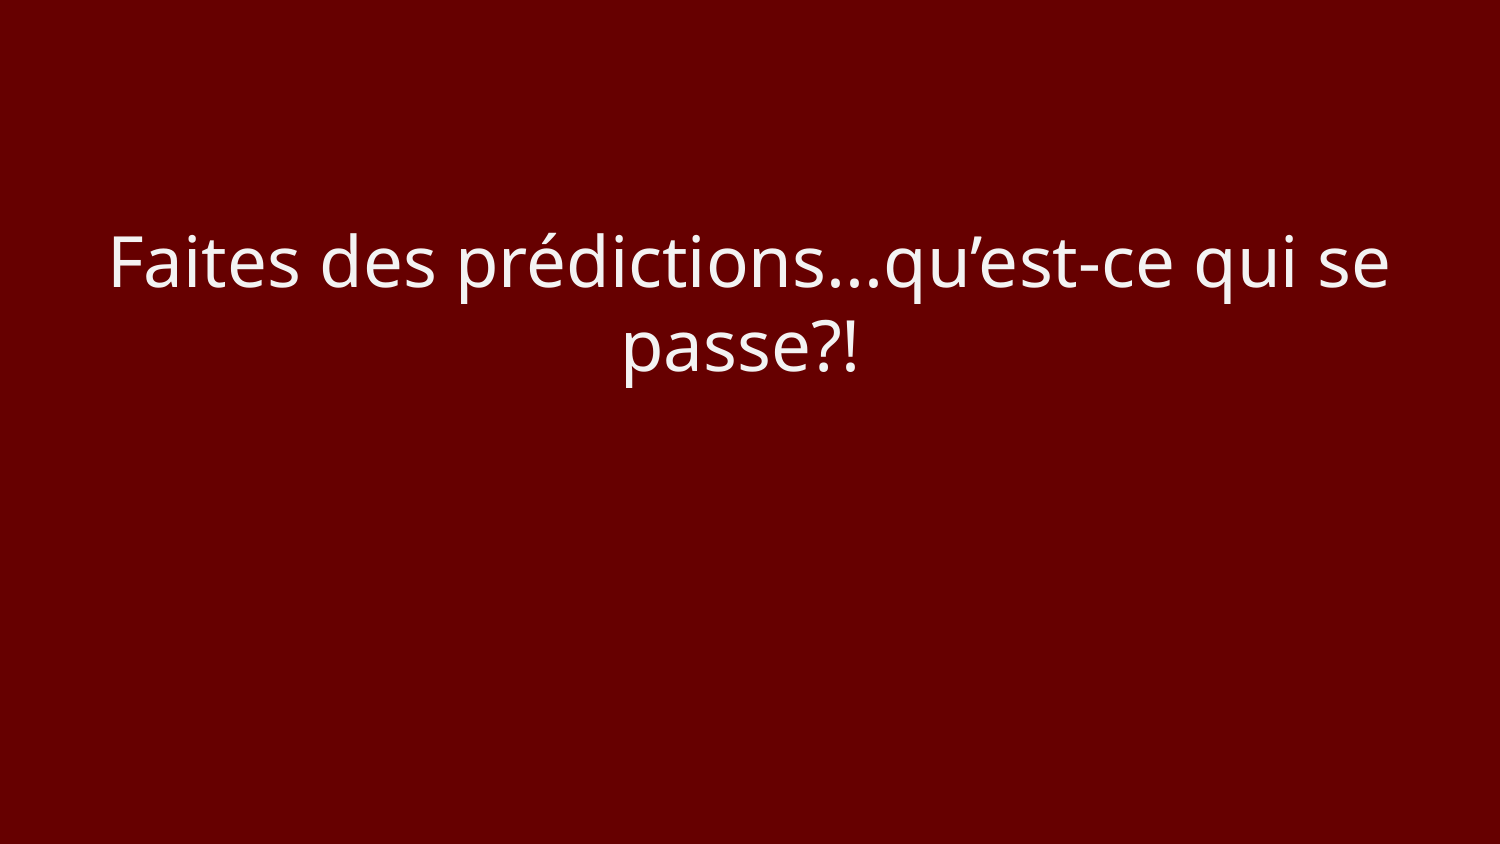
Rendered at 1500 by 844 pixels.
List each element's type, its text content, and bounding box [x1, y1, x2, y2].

title Faites des prédictions...qu’est-ce qui se passe?! [42, 201, 1458, 465]
